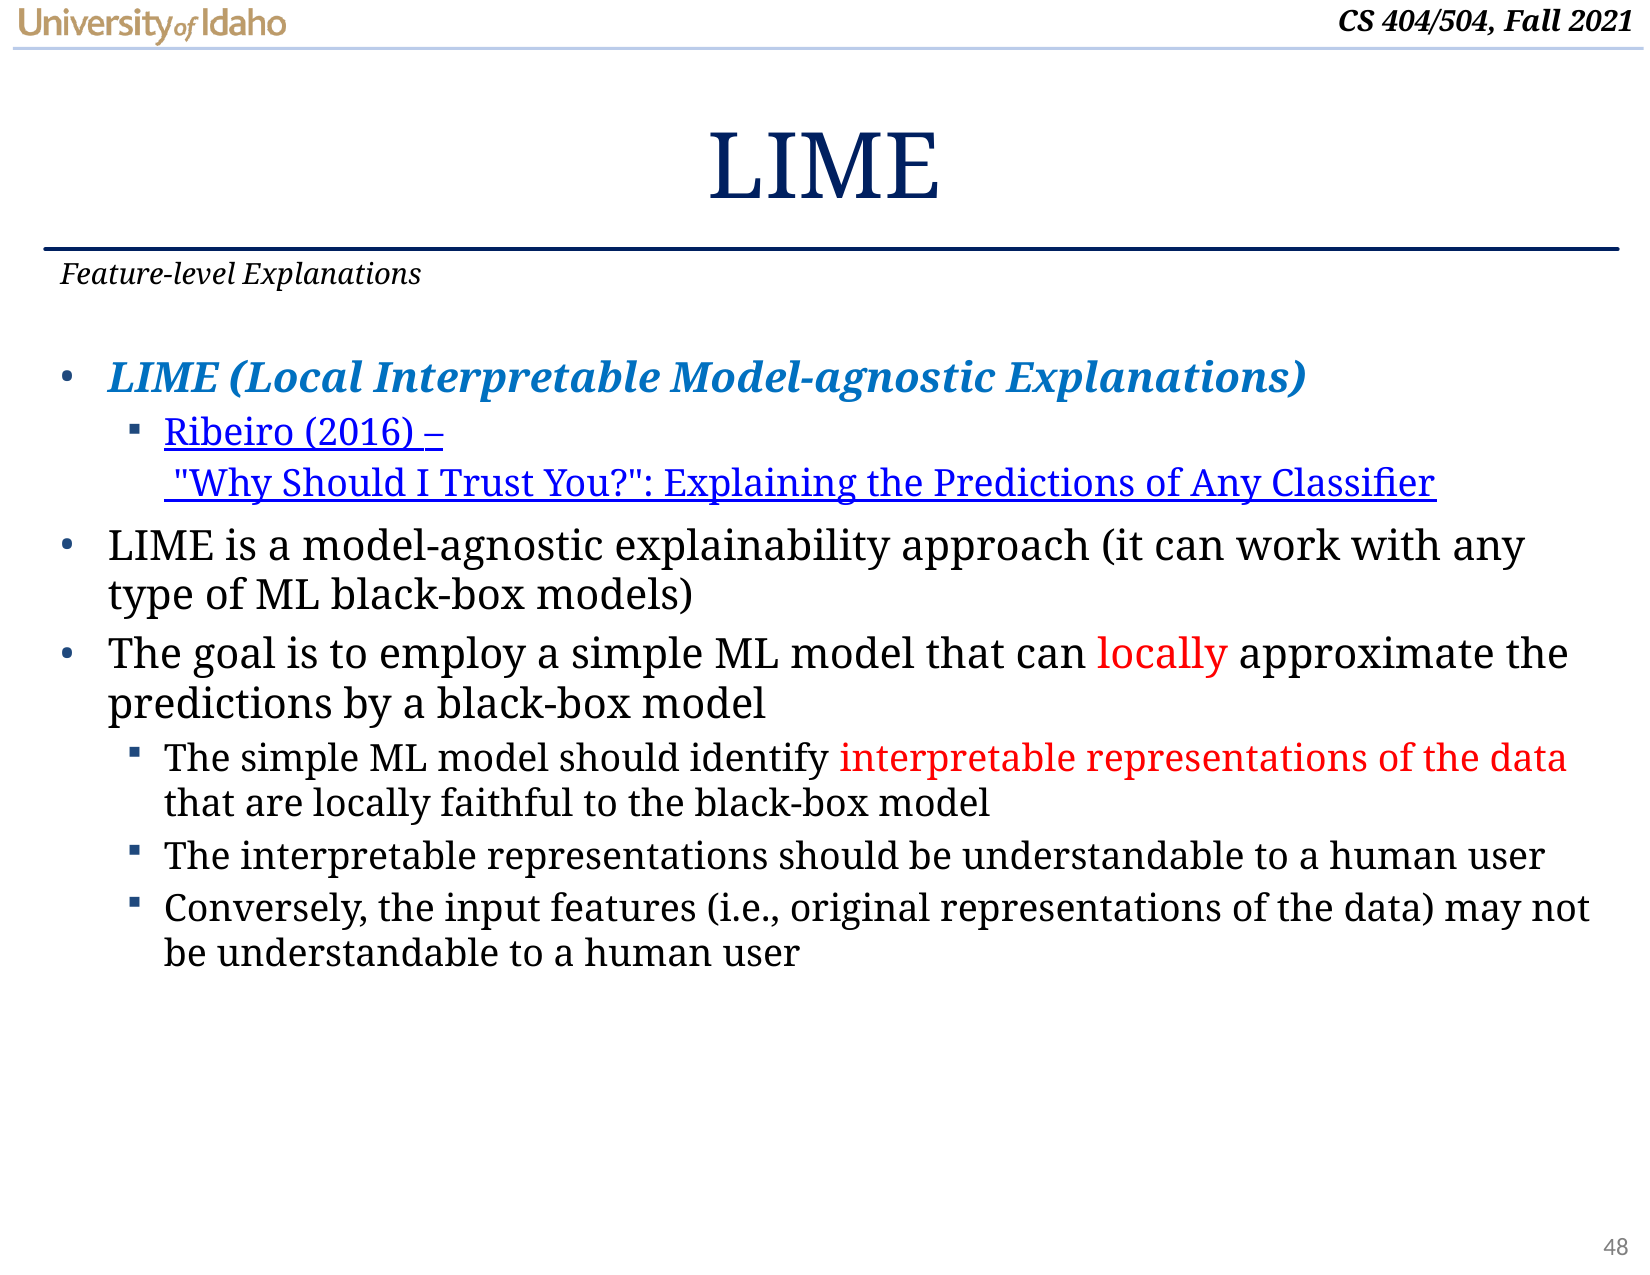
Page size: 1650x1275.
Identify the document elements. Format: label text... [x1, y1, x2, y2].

list Feature-level Explanations [45, 247, 1062, 306]
title LIME [0, 75, 1650, 248]
picture [19, 8, 286, 46]
list LIME (Local Interpretable Model-agnostic Explanations) Ribeiro (2016) – "Why Should I Trust You?": Explaining the Predictions of Any Classifier LIME is a model-agnostic explainability approach (it can work with any type of ML black-box models) The goal is to employ a simple ML model that can locally approximate the predictions by a black-box model The simple ML model should identify interpretable representations of the data that are locally faithful to the black-box model The interpretable representations should be understandable to a human user Conversely, the input features (i.e., original representations of the data) may not be understandable to a human user [45, 342, 1618, 1224]
